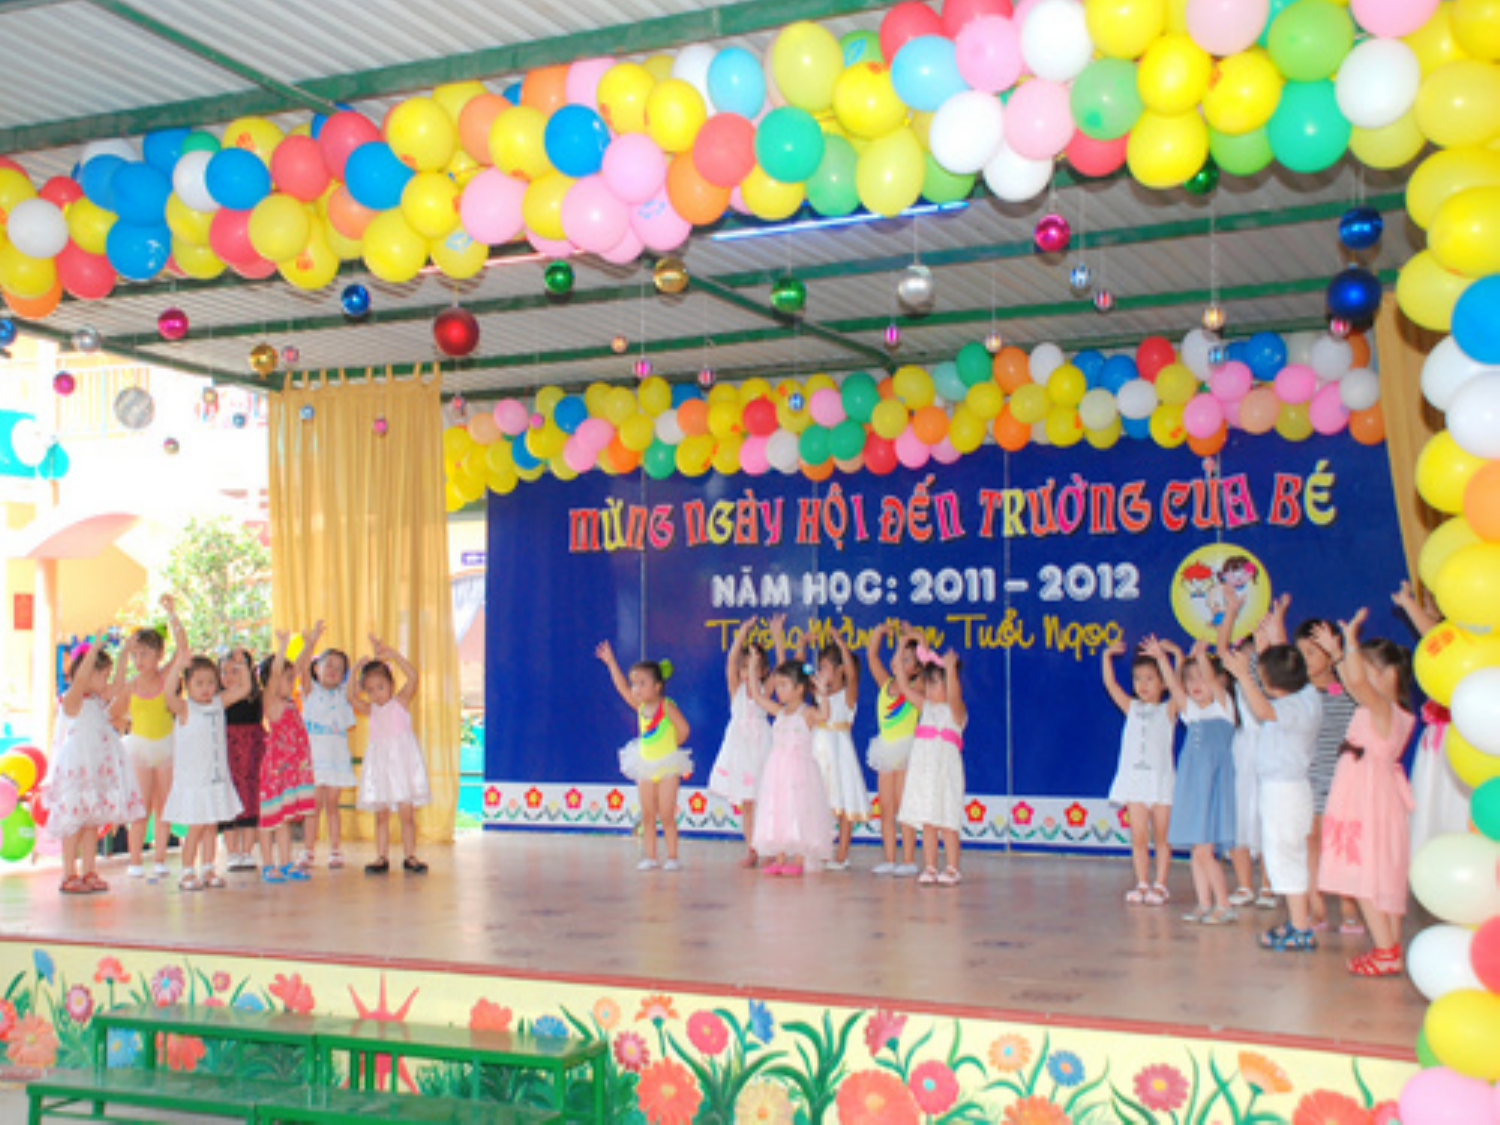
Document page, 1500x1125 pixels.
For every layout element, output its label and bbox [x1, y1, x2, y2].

list [0, 0, 1500, 1125]
